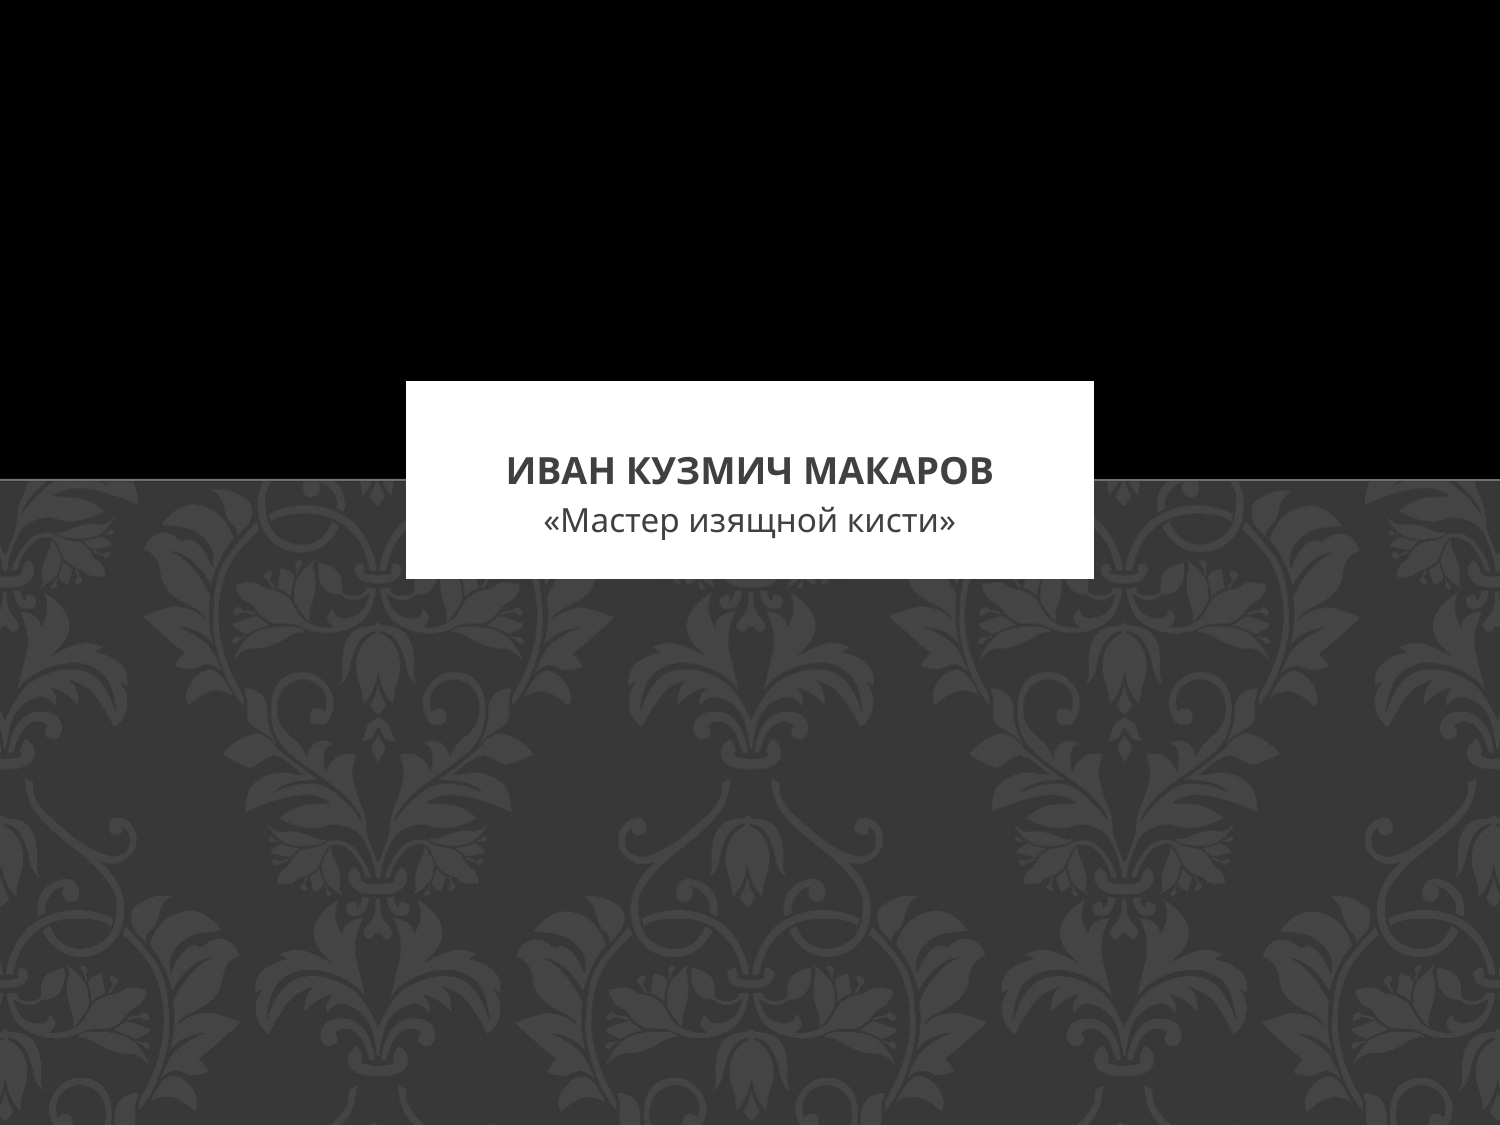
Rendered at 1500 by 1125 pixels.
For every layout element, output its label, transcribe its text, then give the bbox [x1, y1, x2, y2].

title Иван Кузмич Макаров [415, 387, 1085, 498]
subtitle «Мастер изящной кисти» [420, 499, 1080, 570]
